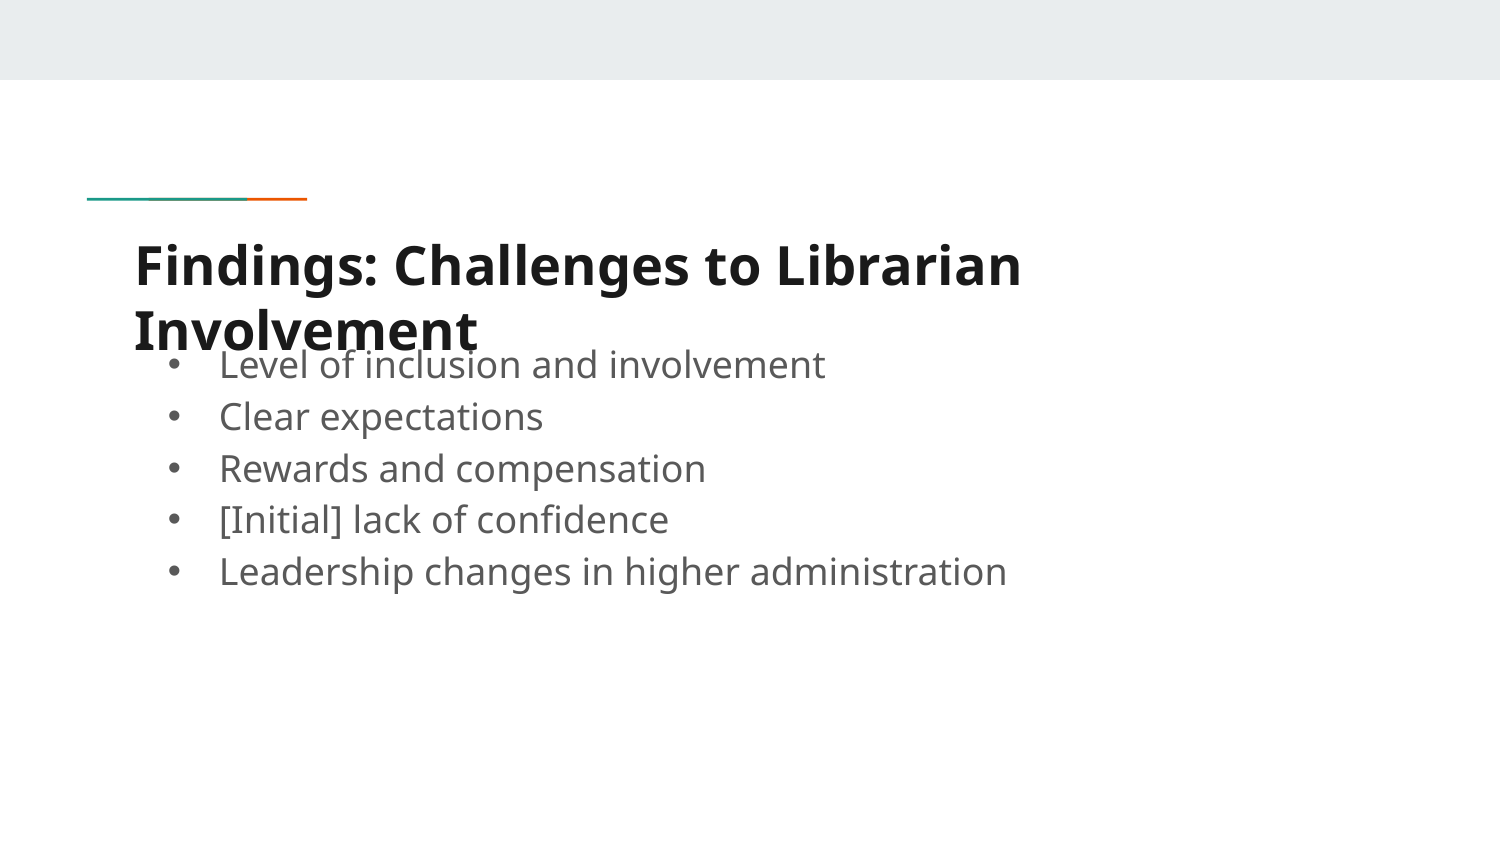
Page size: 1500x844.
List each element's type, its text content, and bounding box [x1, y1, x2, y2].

title Findings: Challenges to Librarian Involvement [119, 216, 1381, 368]
list Level of inclusion and involvement Clear expectations Rewards and compensation [Initial] lack of confidence Leadership changes in higher administration [129, 319, 1478, 710]
